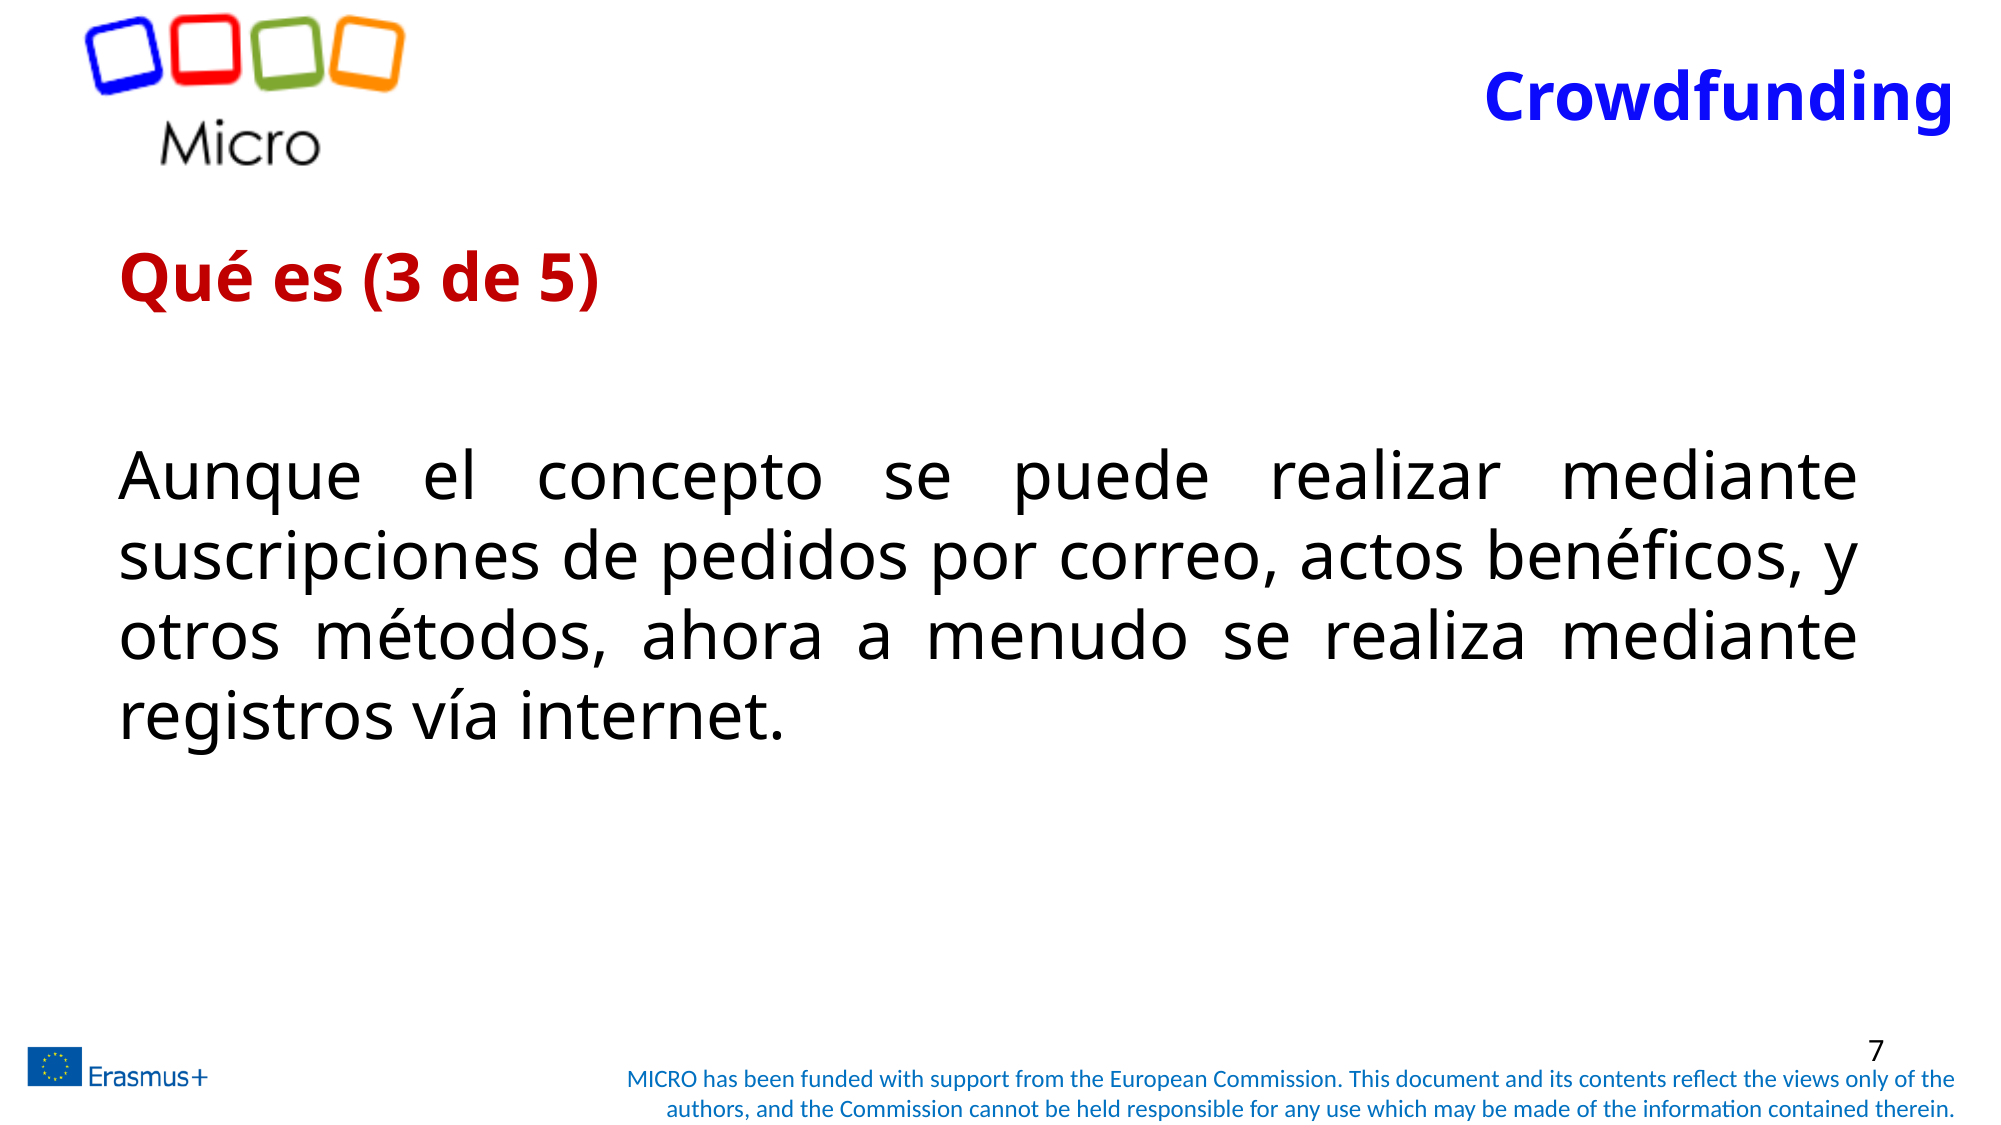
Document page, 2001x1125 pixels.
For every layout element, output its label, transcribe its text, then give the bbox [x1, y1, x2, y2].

title Crowdfunding [170, 0, 1971, 188]
picture [27, 1046, 208, 1087]
list Qué es (3 de 5) Aunque el concepto se puede realizar mediante suscripciones de pedidos por correo, actos benéficos, y otros métodos, ahora a menudo se realiza mediante registros vía internet. [103, 227, 1877, 970]
picture [0, 0, 486, 190]
slide_number 7 [1433, 1024, 1900, 1103]
